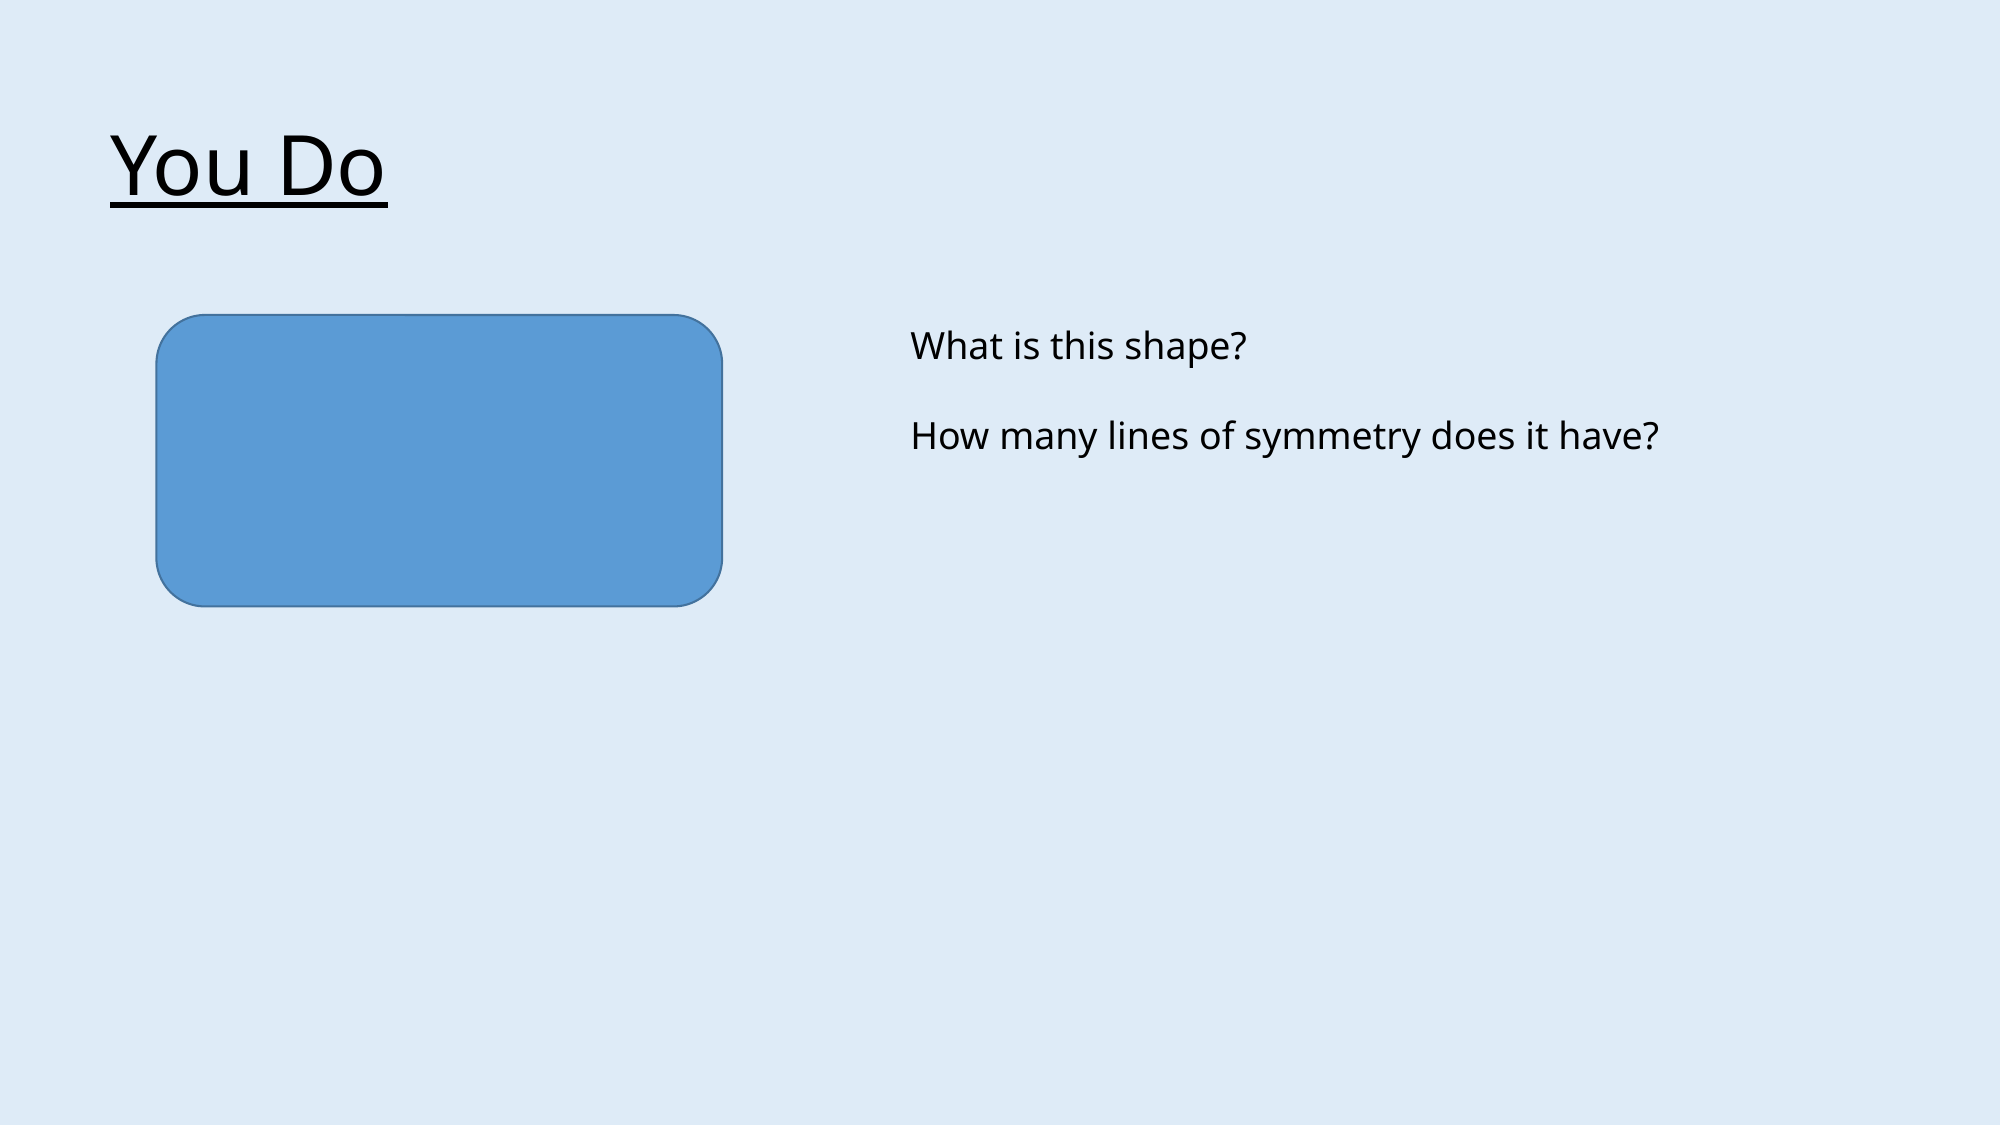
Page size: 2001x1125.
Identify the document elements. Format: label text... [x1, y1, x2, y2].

text_box [155, 313, 724, 608]
text_box What is this shape? How many lines of symmetry does it have? [895, 314, 1736, 465]
text_box You Do [95, 104, 1664, 220]
